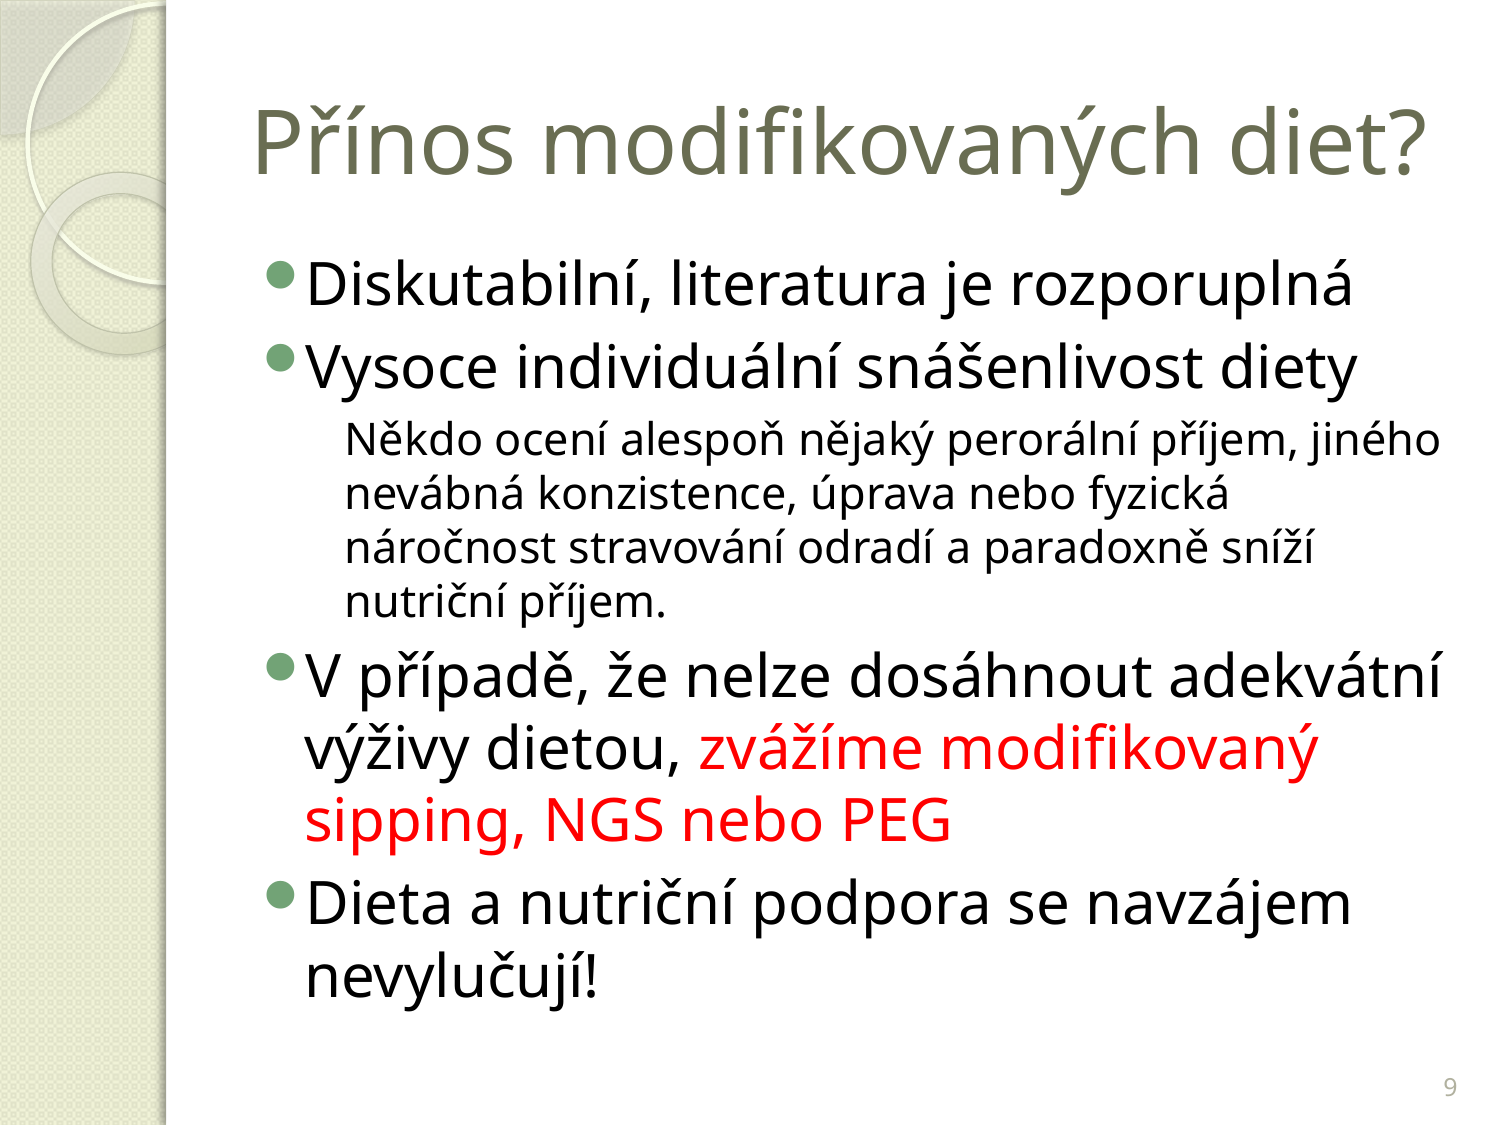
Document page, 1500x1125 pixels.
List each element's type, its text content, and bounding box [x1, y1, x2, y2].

list Diskutabilní, literatura je rozporuplná Vysoce individuální snášenlivost diety Někdo ocení alespoň nějaký perorální příjem, jiného nevábná konzistence, úprava nebo fyzická náročnost stravování odradí a paradoxně sníží nutriční příjem. V případě, že nelze dosáhnout adekvátní výživy dietou, zvážíme modifikovaný sipping, NGS nebo PEG Dieta a nutriční podpora se navzájem nevylučují! [235, 237, 1466, 1025]
slide_number 9 [1413, 1034, 1488, 1113]
title Přínos modifikovaných diet? [235, 45, 1466, 233]
